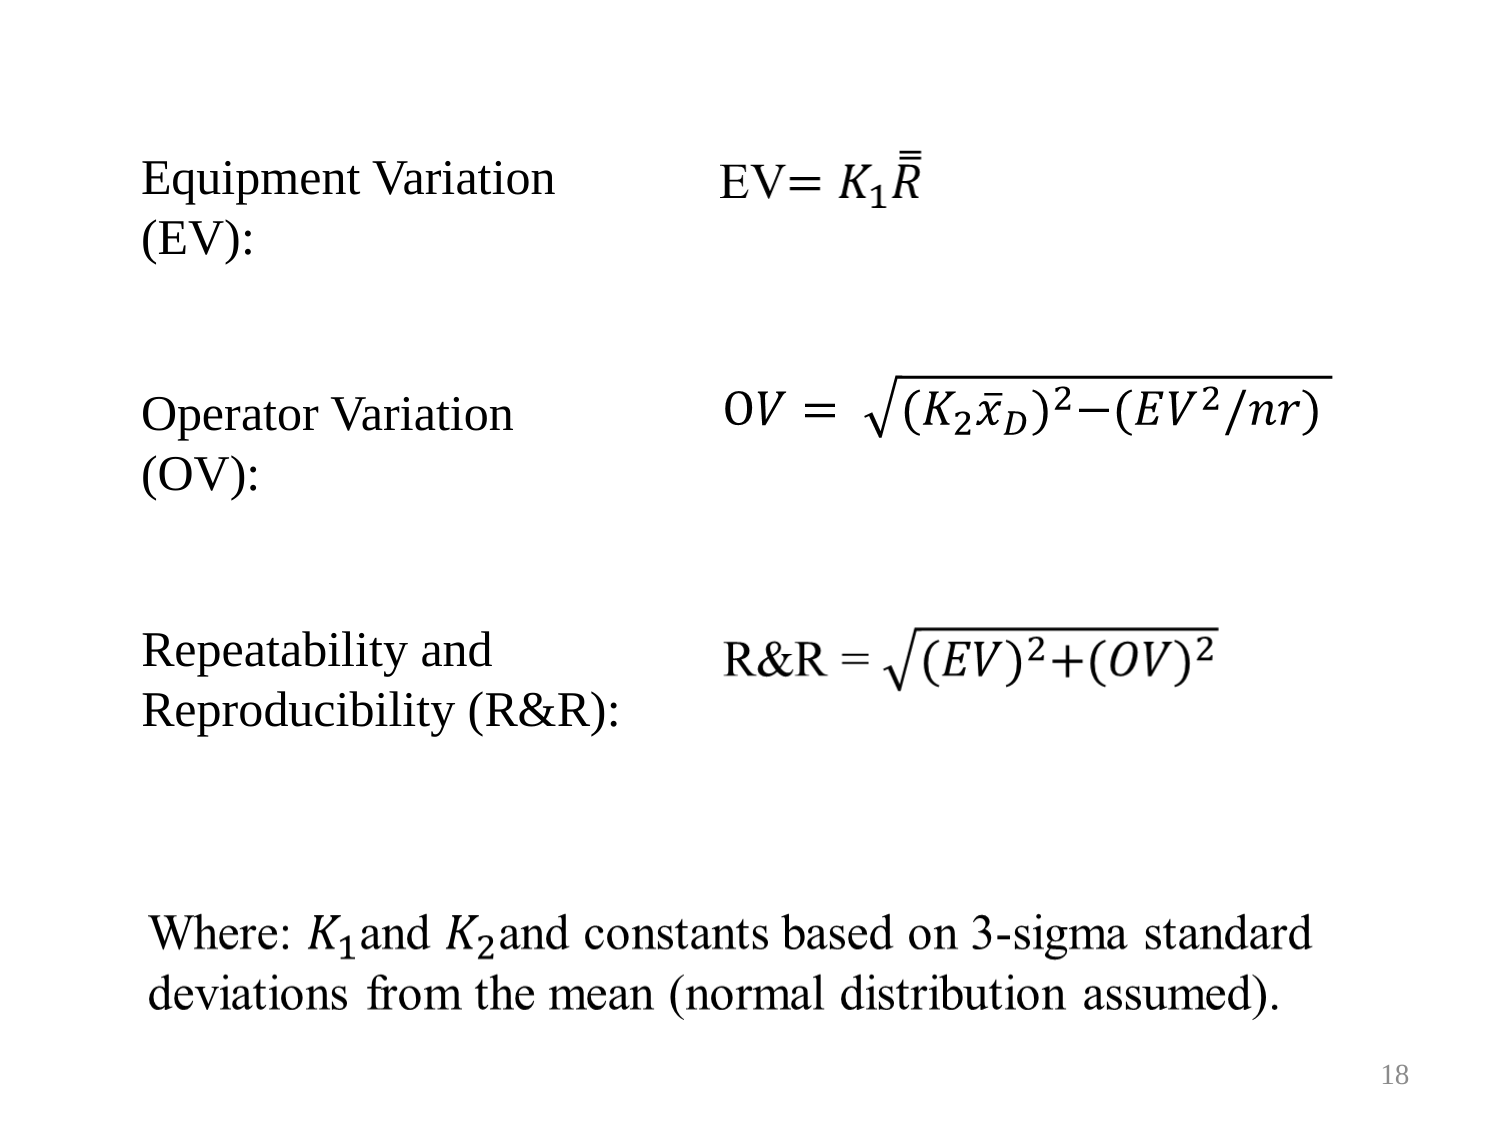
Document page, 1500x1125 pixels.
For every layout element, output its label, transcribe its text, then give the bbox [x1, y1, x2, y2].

text_box Repeatability and Reproducibility (R&R): [126, 609, 647, 745]
slide_number 18 [1074, 1042, 1425, 1103]
text_box [132, 893, 1388, 1030]
text_box [708, 609, 1300, 699]
text_box [608, 357, 1447, 446]
text_box Equipment Variation (EV): [126, 137, 647, 272]
text_box [704, 137, 1438, 218]
text_box Operator Variation (OV): [126, 373, 647, 509]
